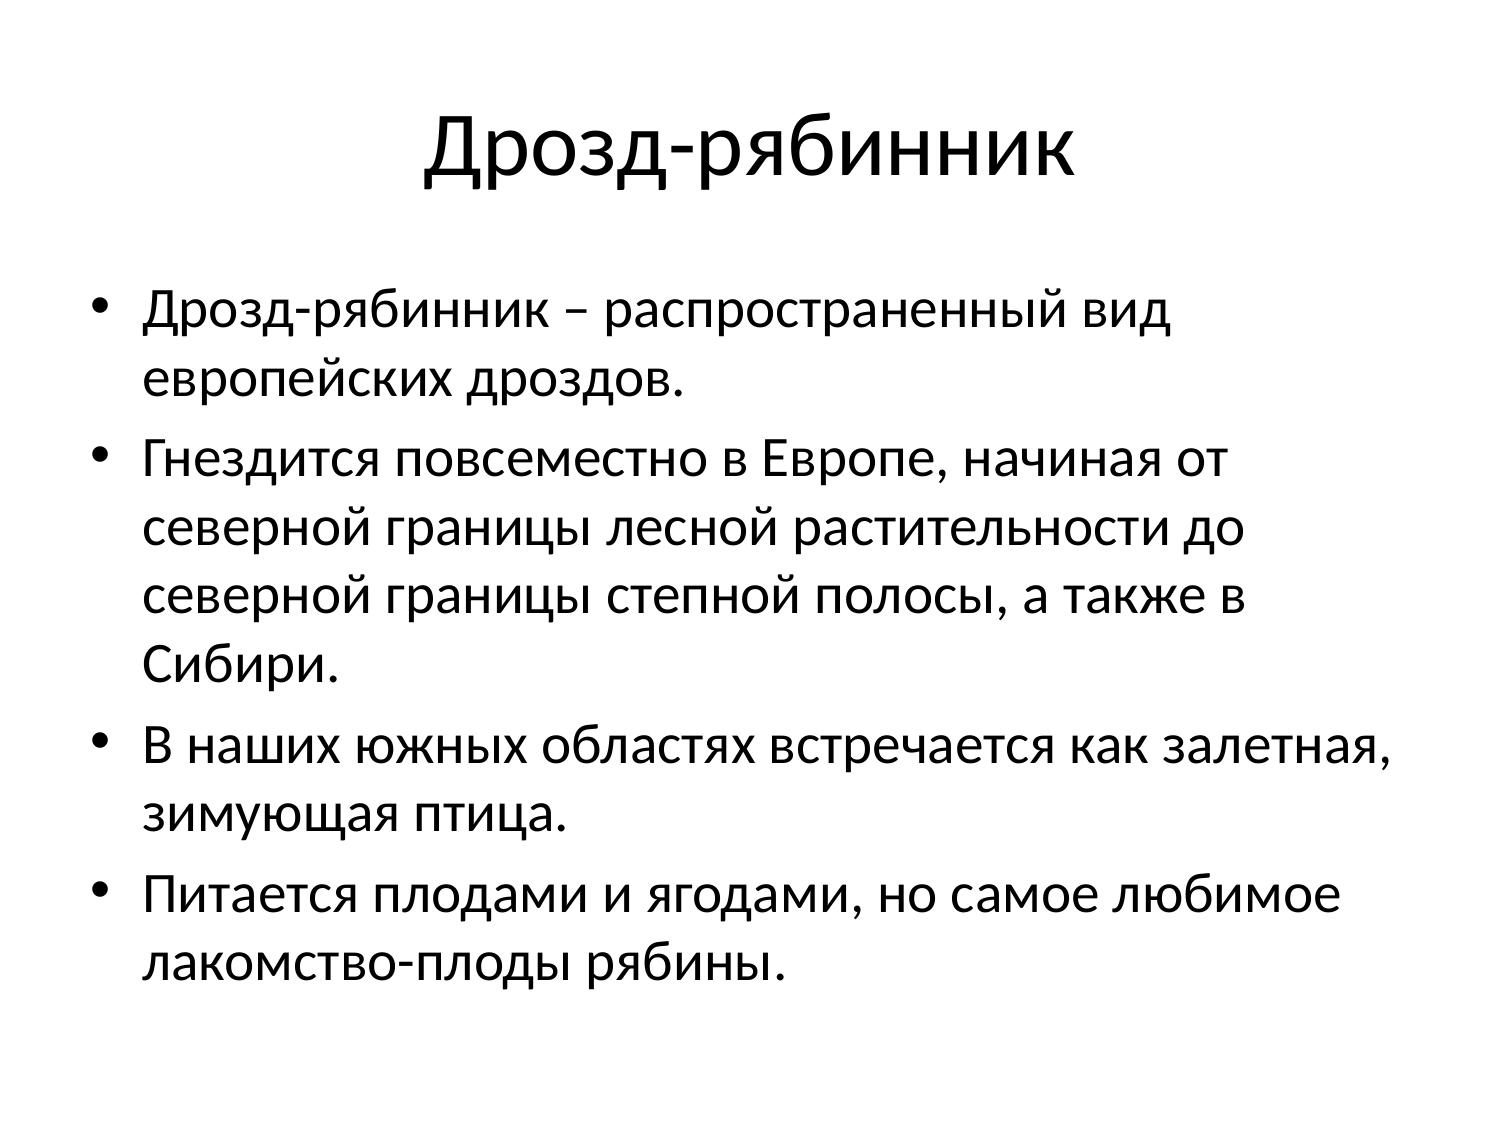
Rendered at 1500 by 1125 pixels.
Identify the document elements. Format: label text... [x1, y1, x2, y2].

title Дрозд-рябинник [75, 45, 1425, 233]
list Дрозд-рябинник – распространенный вид европейских дроздов. Гнездится повсеместно в Европе, начиная от северной границы лесной растительности до северной границы степной полосы, а также в Сибири. В наших южных областях встречается как залетная, зимующая птица. Питается плодами и ягодами, но самое любимое лакомство-плоды рябины. [75, 262, 1425, 1005]
